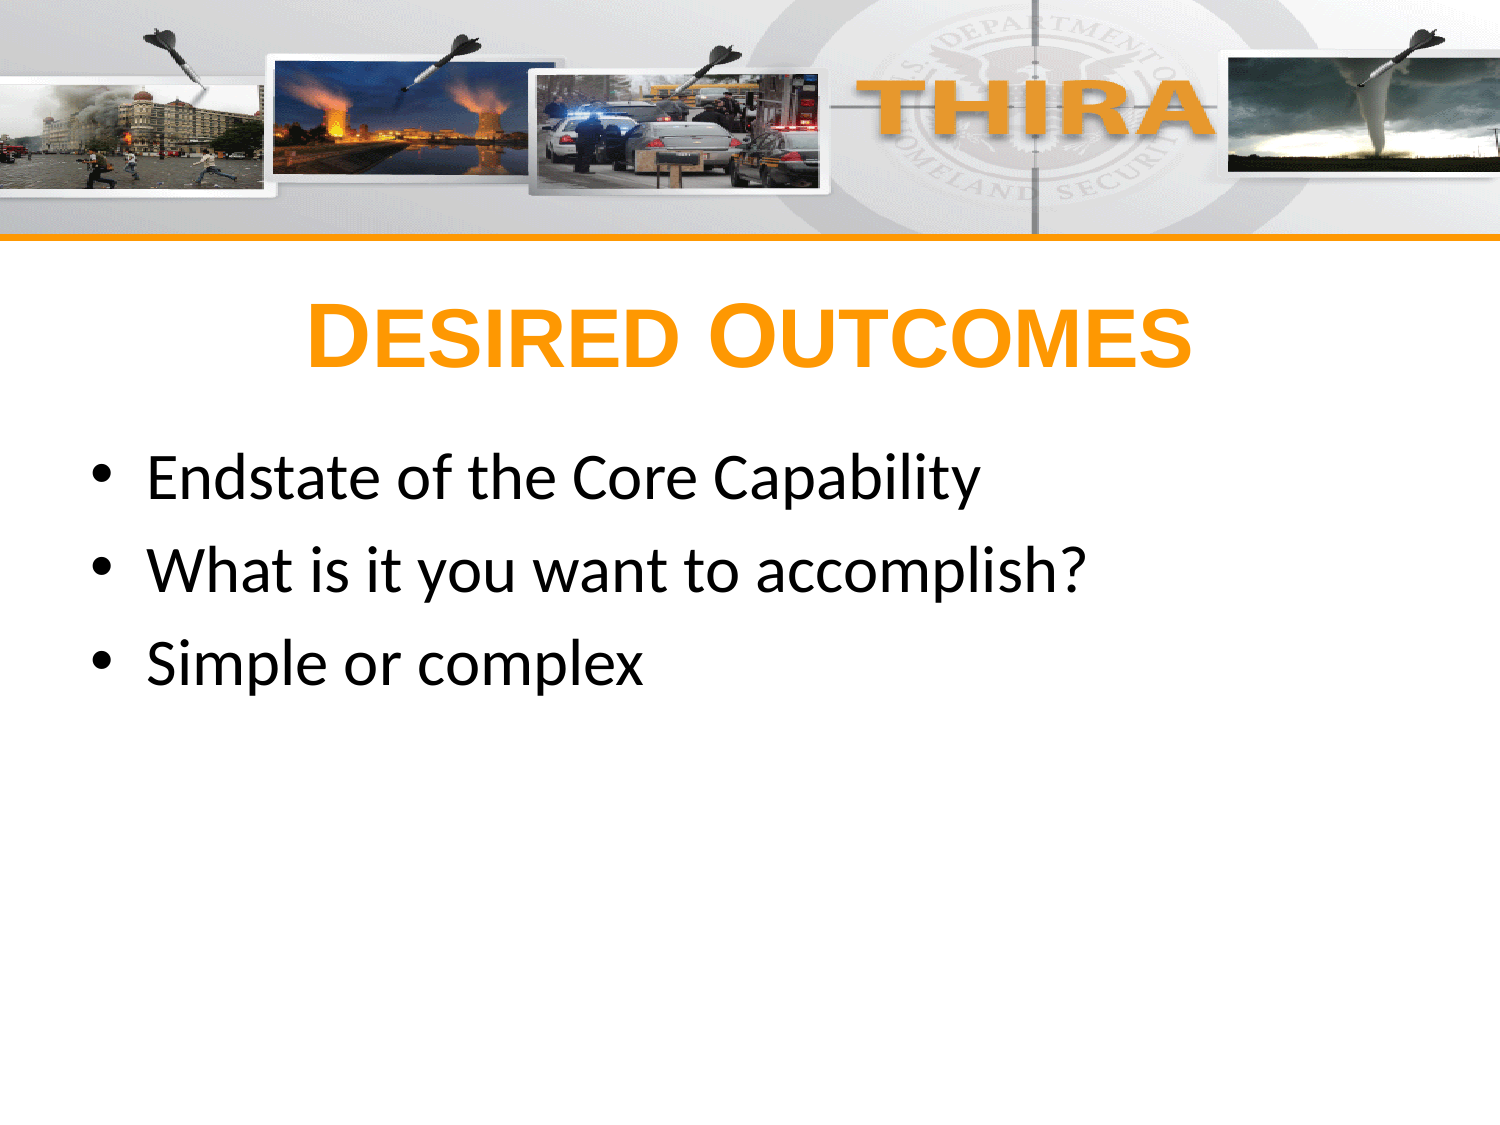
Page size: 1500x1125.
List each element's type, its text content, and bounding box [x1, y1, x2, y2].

list Endstate of the Core Capability What is it you want to accomplish? Simple or complex [75, 425, 1425, 1125]
title DESIRED OUTCOMES [75, 237, 1425, 425]
picture [0, 0, 1500, 234]
